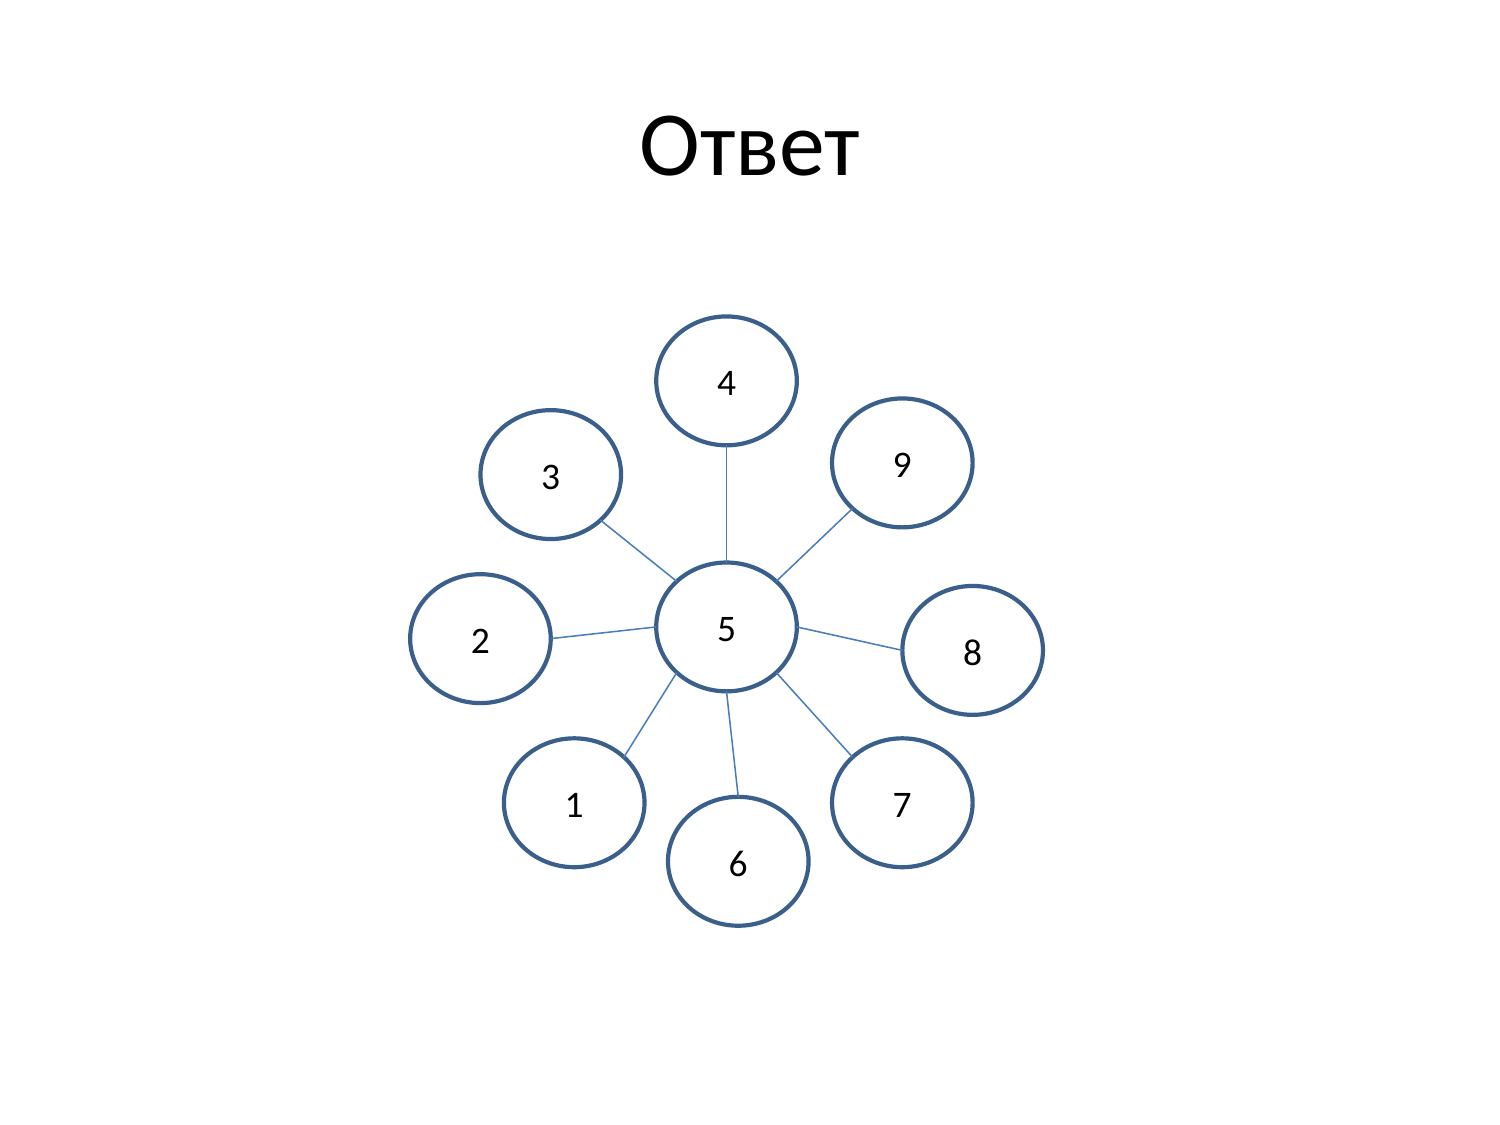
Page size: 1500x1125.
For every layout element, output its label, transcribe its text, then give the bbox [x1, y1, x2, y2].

text_box 2 [408, 572, 553, 706]
title Ответ [75, 45, 1425, 233]
text_box 4 [654, 314, 799, 448]
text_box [796, 626, 903, 651]
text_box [607, 688, 693, 742]
text_box 1 [501, 736, 647, 870]
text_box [607, 512, 670, 590]
text_box 8 [900, 583, 1046, 717]
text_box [777, 506, 852, 584]
text_box 5 [654, 560, 799, 694]
text_box 7 [829, 736, 975, 870]
text_box 3 [478, 408, 624, 542]
text_box 9 [829, 396, 975, 530]
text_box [679, 737, 786, 751]
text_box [550, 626, 657, 639]
text_box 6 [665, 794, 811, 928]
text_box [771, 676, 857, 754]
